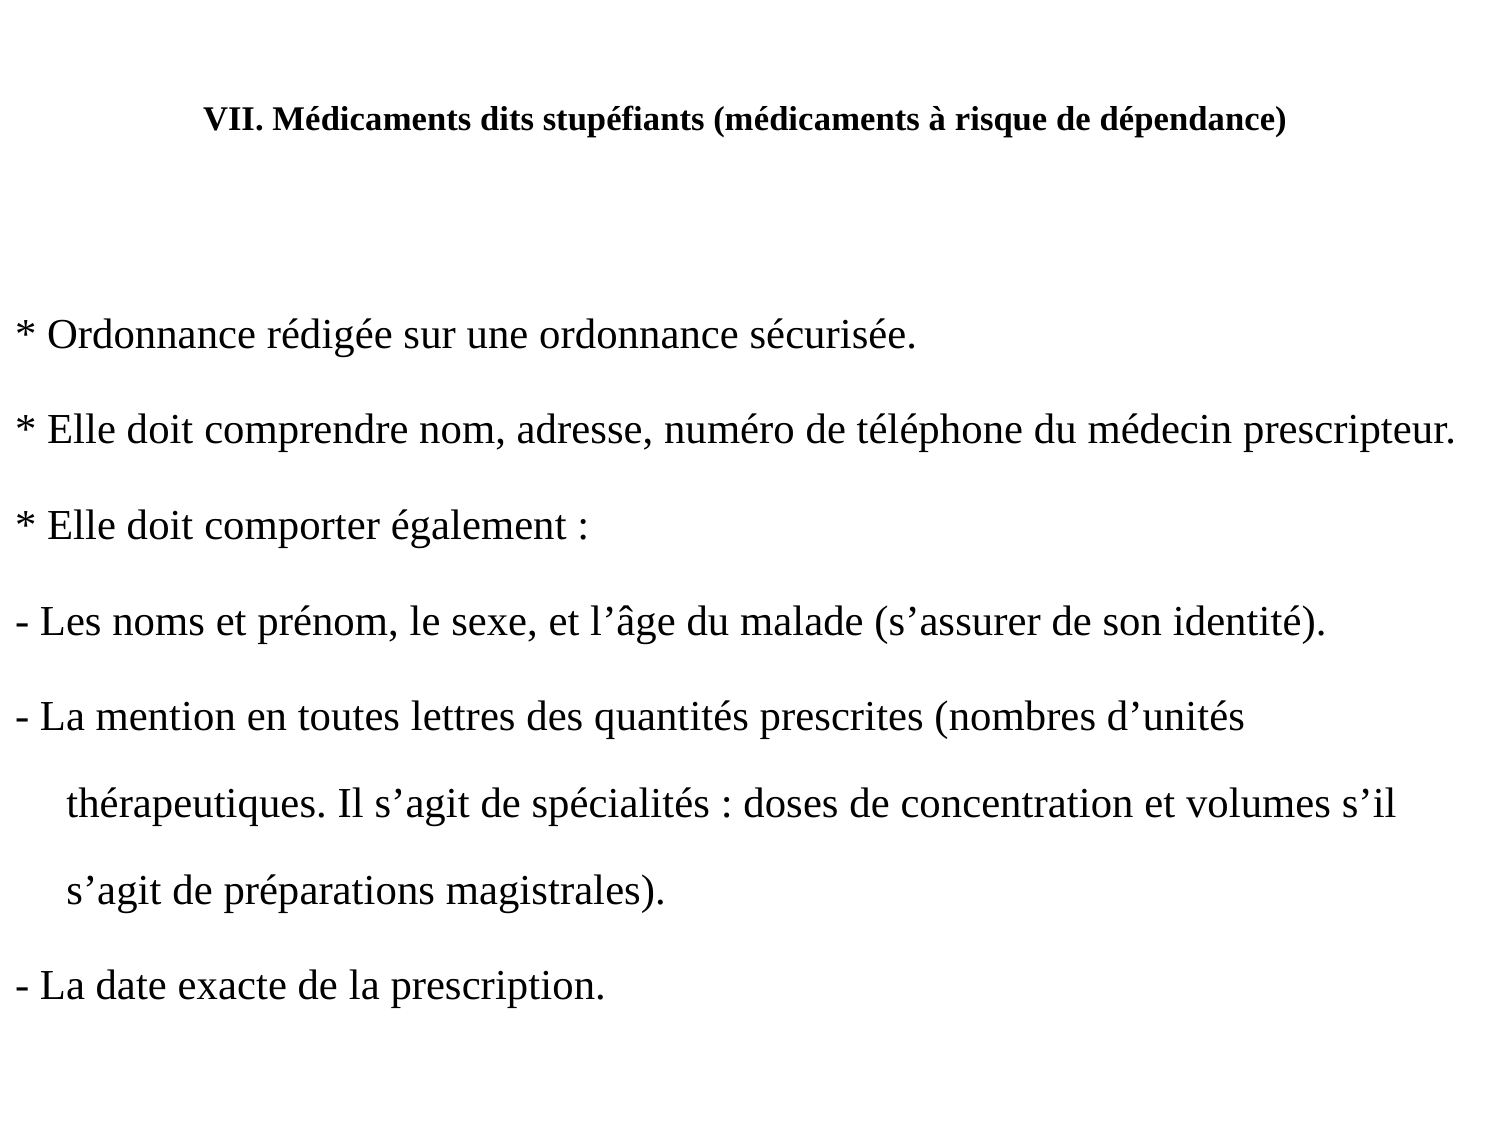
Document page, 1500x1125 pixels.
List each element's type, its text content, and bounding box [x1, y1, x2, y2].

list * Ordonnance rédigée sur une ordonnance sécurisée. * Elle doit comprendre nom, adresse, numéro de téléphone du médecin prescripteur. * Elle doit comporter également : - Les noms et prénom, le sexe, et l’âge du malade (s’assurer de son identité). - La mention en toutes lettres des quantités prescrites (nombres d’unités thérapeutiques. Il s’agit de spécialités : doses de concentration et volumes s’il s’agit de préparations magistrales). - La date exacte de la prescription. [0, 262, 1477, 1079]
title VII. Médicaments dits stupéfiants (médicaments à risque de dépendance) [75, 45, 1425, 188]
